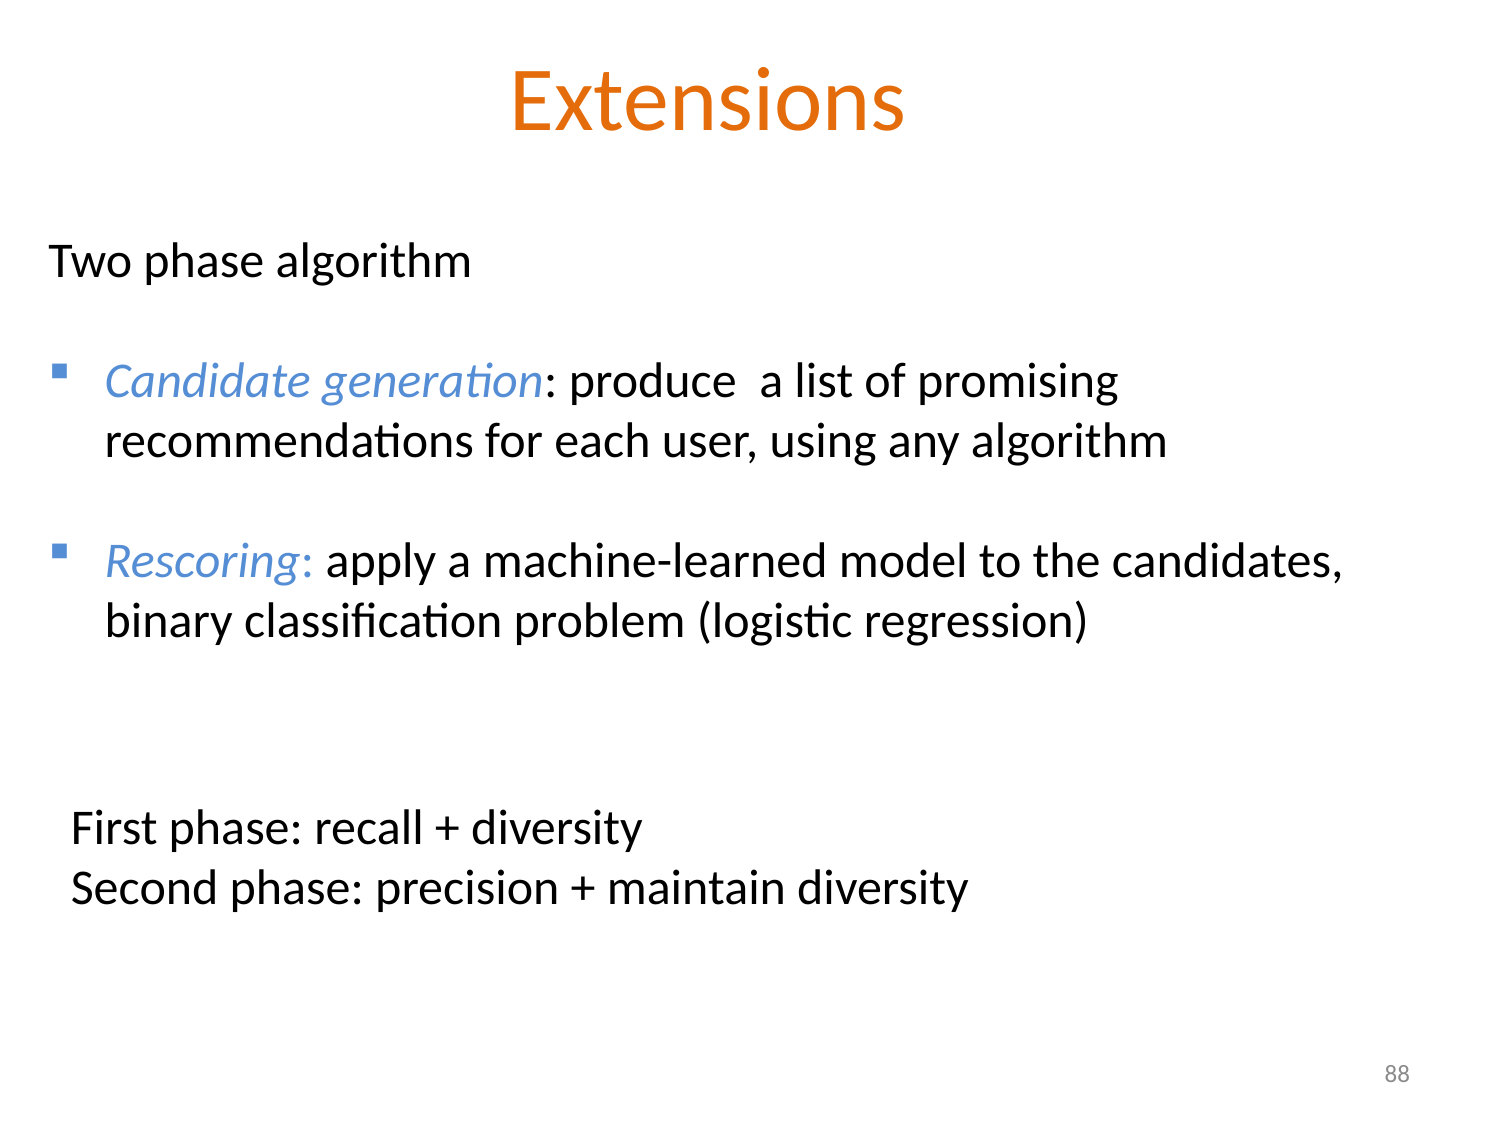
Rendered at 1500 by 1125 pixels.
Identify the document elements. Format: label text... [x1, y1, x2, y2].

title Extensions [33, 0, 1384, 188]
text_box First phase: recall + diversity Second phase: precision + maintain diversity [56, 786, 1238, 922]
text_box Two phase algorithm Candidate generation: produce a list of promising recommendations for each user, using any algorithm Rescoring: apply a machine-learned model to the candidates, binary classification problem (logistic regression) [33, 219, 1416, 655]
slide_number 88 [1074, 1042, 1425, 1103]
